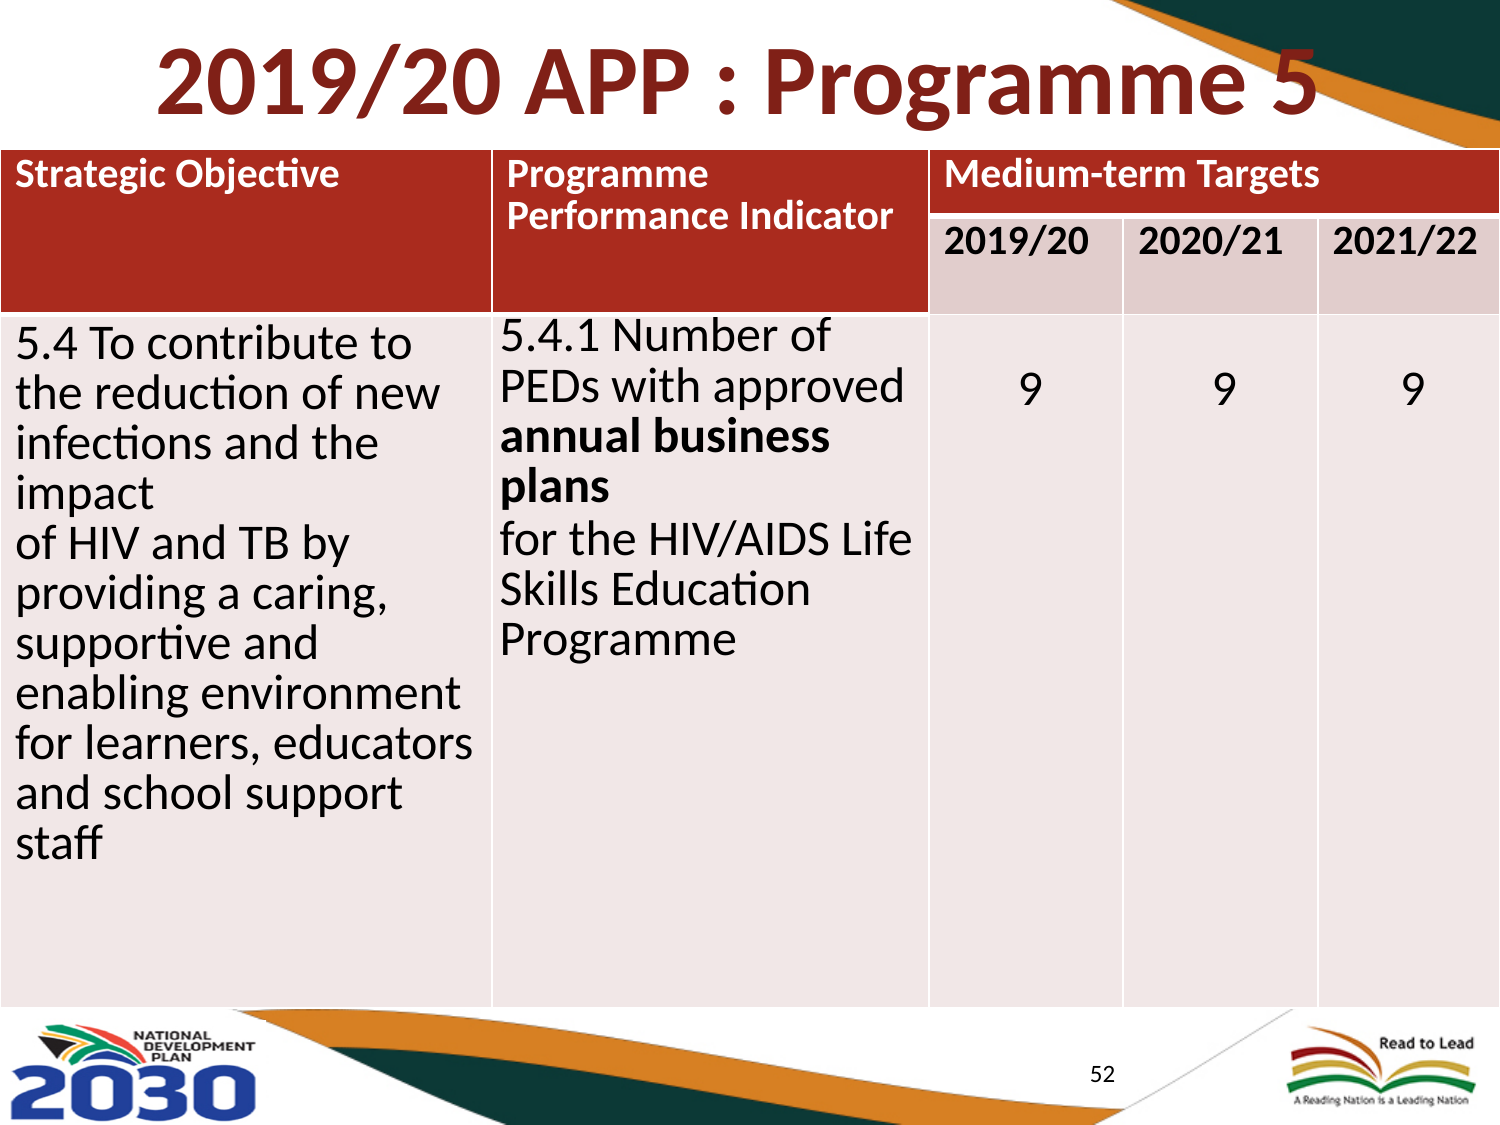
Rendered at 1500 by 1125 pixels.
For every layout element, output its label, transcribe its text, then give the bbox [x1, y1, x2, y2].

picture [0, 0, 1500, 148]
table_cell 9 [930, 315, 1122, 1007]
table_cell 9 [1124, 315, 1317, 1007]
table_header Programme Performance Indicator [493, 150, 928, 312]
slide_number 52 [1074, 1042, 1425, 1103]
table_cell 2019/20 [930, 219, 1122, 314]
table_cell 5.4 To contribute to the reduction of new infections and the impact of HIV and TB by providing a caring, supportive and enabling environment for learners, educators and school support staff [1, 317, 491, 1007]
table_header Strategic Objective [1, 150, 491, 312]
table_header Medium-term Targets [930, 150, 1499, 213]
table_cell 2020/21 [1124, 219, 1317, 314]
title 2019/20 APP : Programme 5 [75, 11, 1425, 138]
picture [0, 1009, 1500, 1125]
table_cell 5.4.1 Number of PEDs with approved annual business plans for the HIV/AIDS Life Skills Education Programme [493, 317, 928, 1007]
table_cell 9 [1319, 315, 1499, 1007]
table_cell 2021/22 [1319, 219, 1499, 314]
